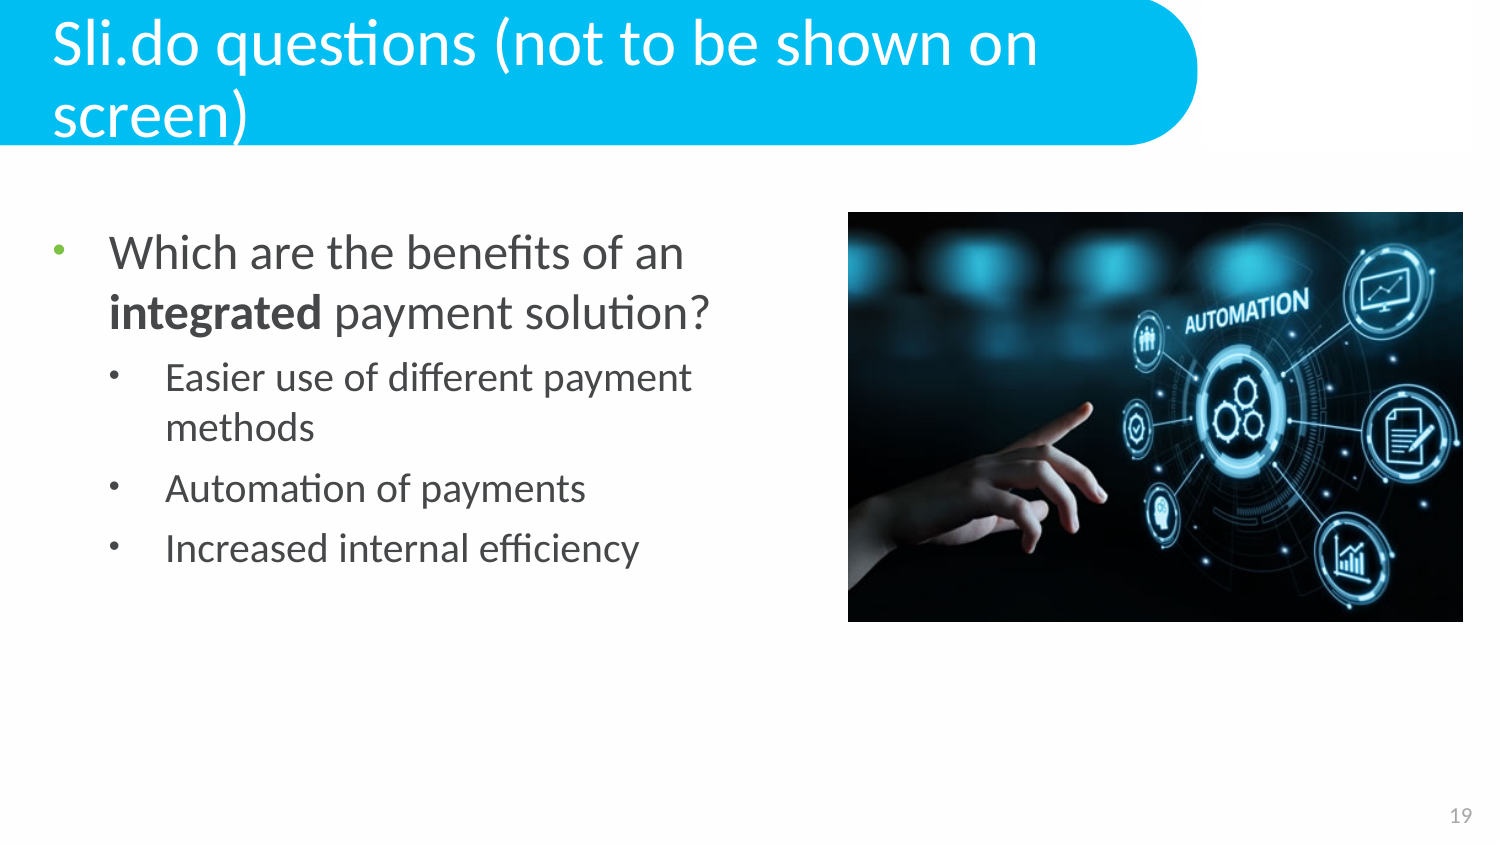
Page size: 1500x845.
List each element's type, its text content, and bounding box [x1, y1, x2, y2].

text_box 19 [1406, 793, 1488, 828]
picture [58, 22, 78, 29]
picture [696, 19, 701, 29]
picture [102, 20, 109, 26]
picture [135, 130, 158, 137]
picture [500, 18, 508, 29]
picture [369, 20, 376, 26]
picture [806, 19, 811, 29]
picture [88, 19, 93, 29]
picture [168, 130, 191, 137]
picture [155, 19, 160, 29]
picture [0, 0, 1500, 845]
list Which are the benefits of an integrated payment solution? Easier use of different payment methods Automation of payments Increased internal efficiency [37, 212, 840, 762]
picture [56, 130, 74, 137]
picture [83, 130, 104, 137]
title Sli.do questions (not to be shown on screen) [37, 29, 1148, 130]
